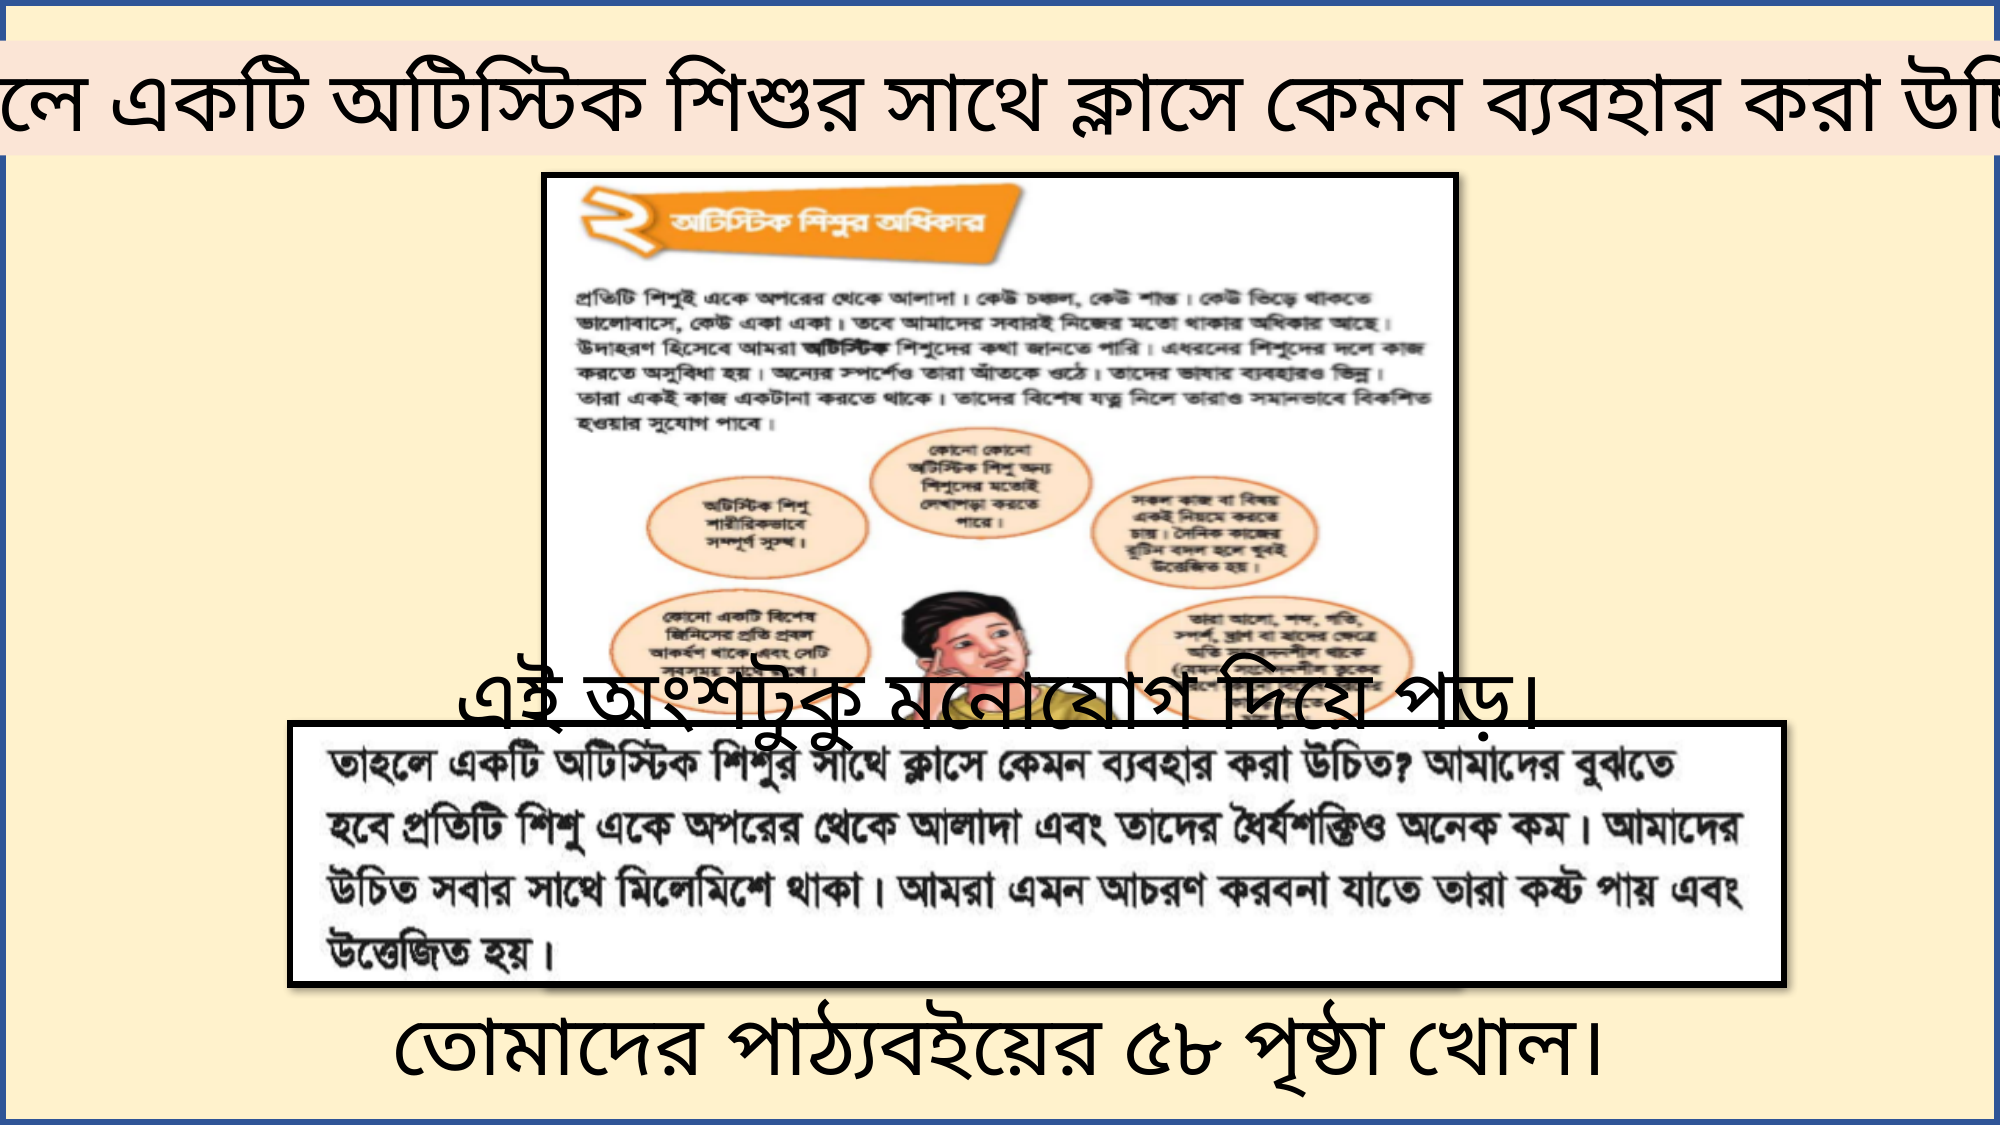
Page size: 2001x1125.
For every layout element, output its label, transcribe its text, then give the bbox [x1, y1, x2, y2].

text_box তোমাদের পাঠ্যবইয়ের ৫৮ পৃষ্ঠা খোল। [377, 984, 1623, 1100]
text_box এই অংশটুকু মনোযোগ দিয়ে পড়। [440, 638, 547, 726]
text_box [0, 0, 2000, 40]
text_box এই অংশটুকু মনোযোগ দিয়ে পড়। [1453, 638, 1559, 726]
text_box তাহলে একটি অটিস্টিক শিশুর সাথে ক্লাসে কেমন ব্যবহার করা উচিত? [0, 40, 2000, 156]
picture [292, 178, 1781, 982]
text_box [0, 156, 2000, 1125]
